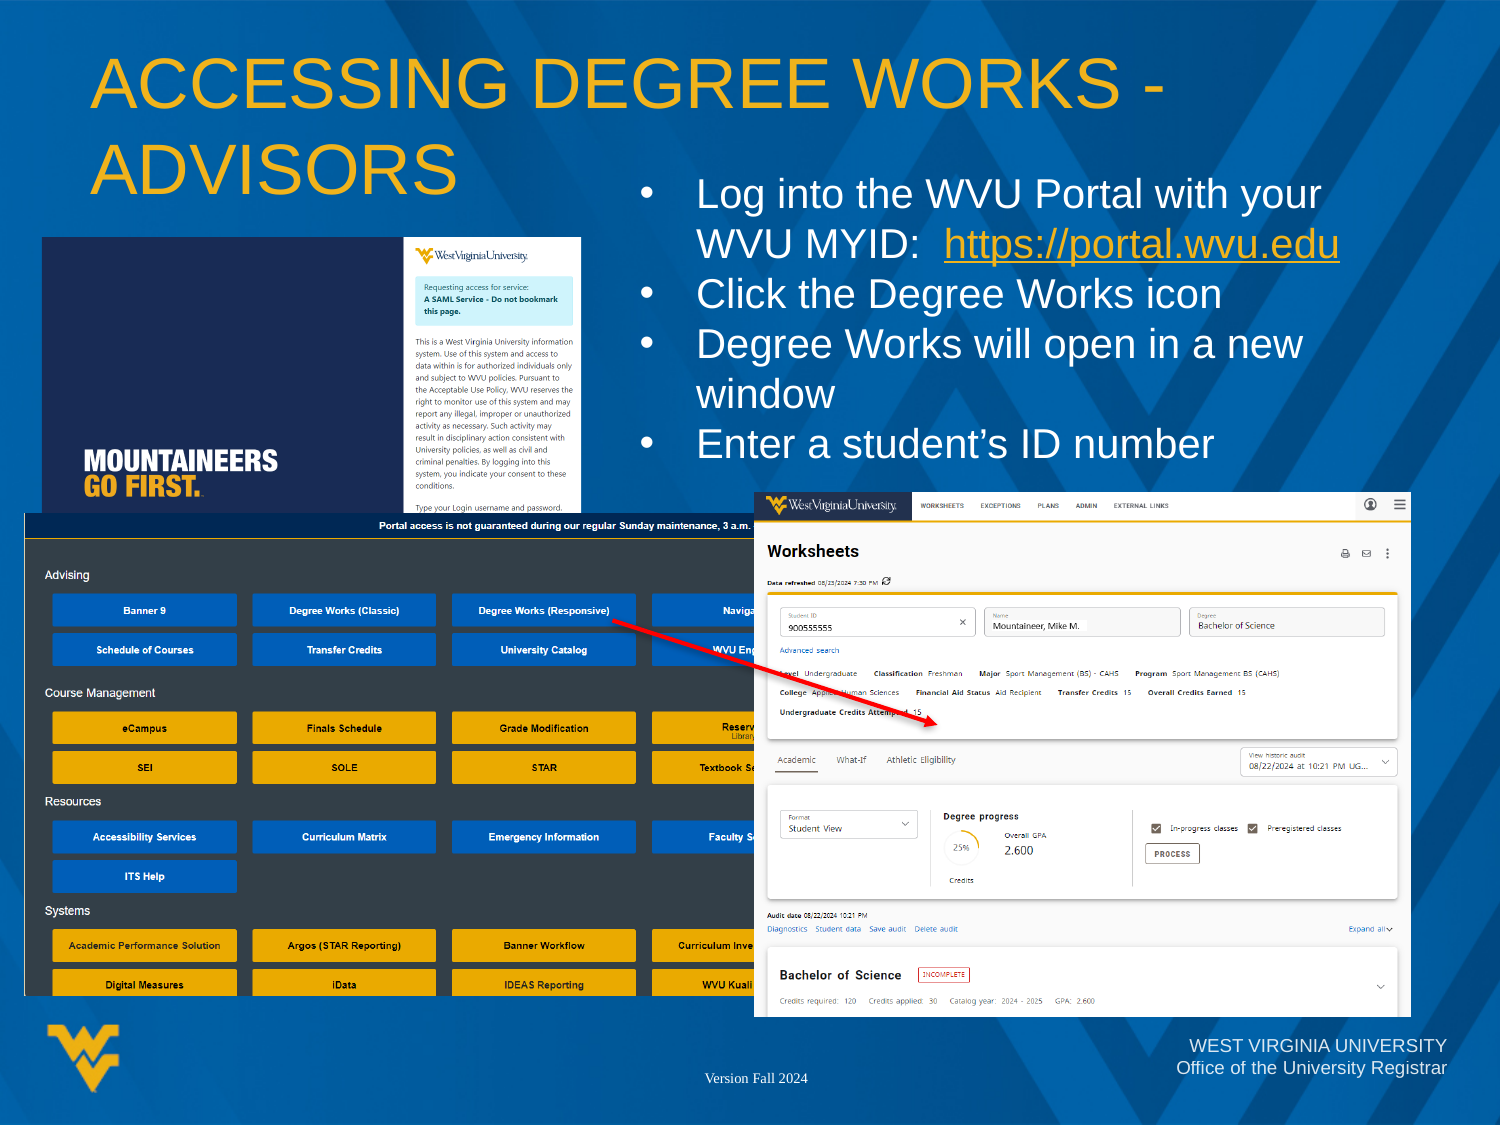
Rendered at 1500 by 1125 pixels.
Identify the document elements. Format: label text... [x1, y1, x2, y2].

title Accessing Degree Works - Advisors [75, 29, 1425, 217]
text_box Log into the WVU Portal with your WVU MYID: https://portal.wvu.edu Click the Degree Works icon Degree Works will open in a new window Enter a student’s ID number [624, 159, 1394, 475]
picture [0, 0, 1500, 1125]
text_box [612, 620, 938, 726]
text_box Version Fall 2024 [687, 1061, 825, 1095]
